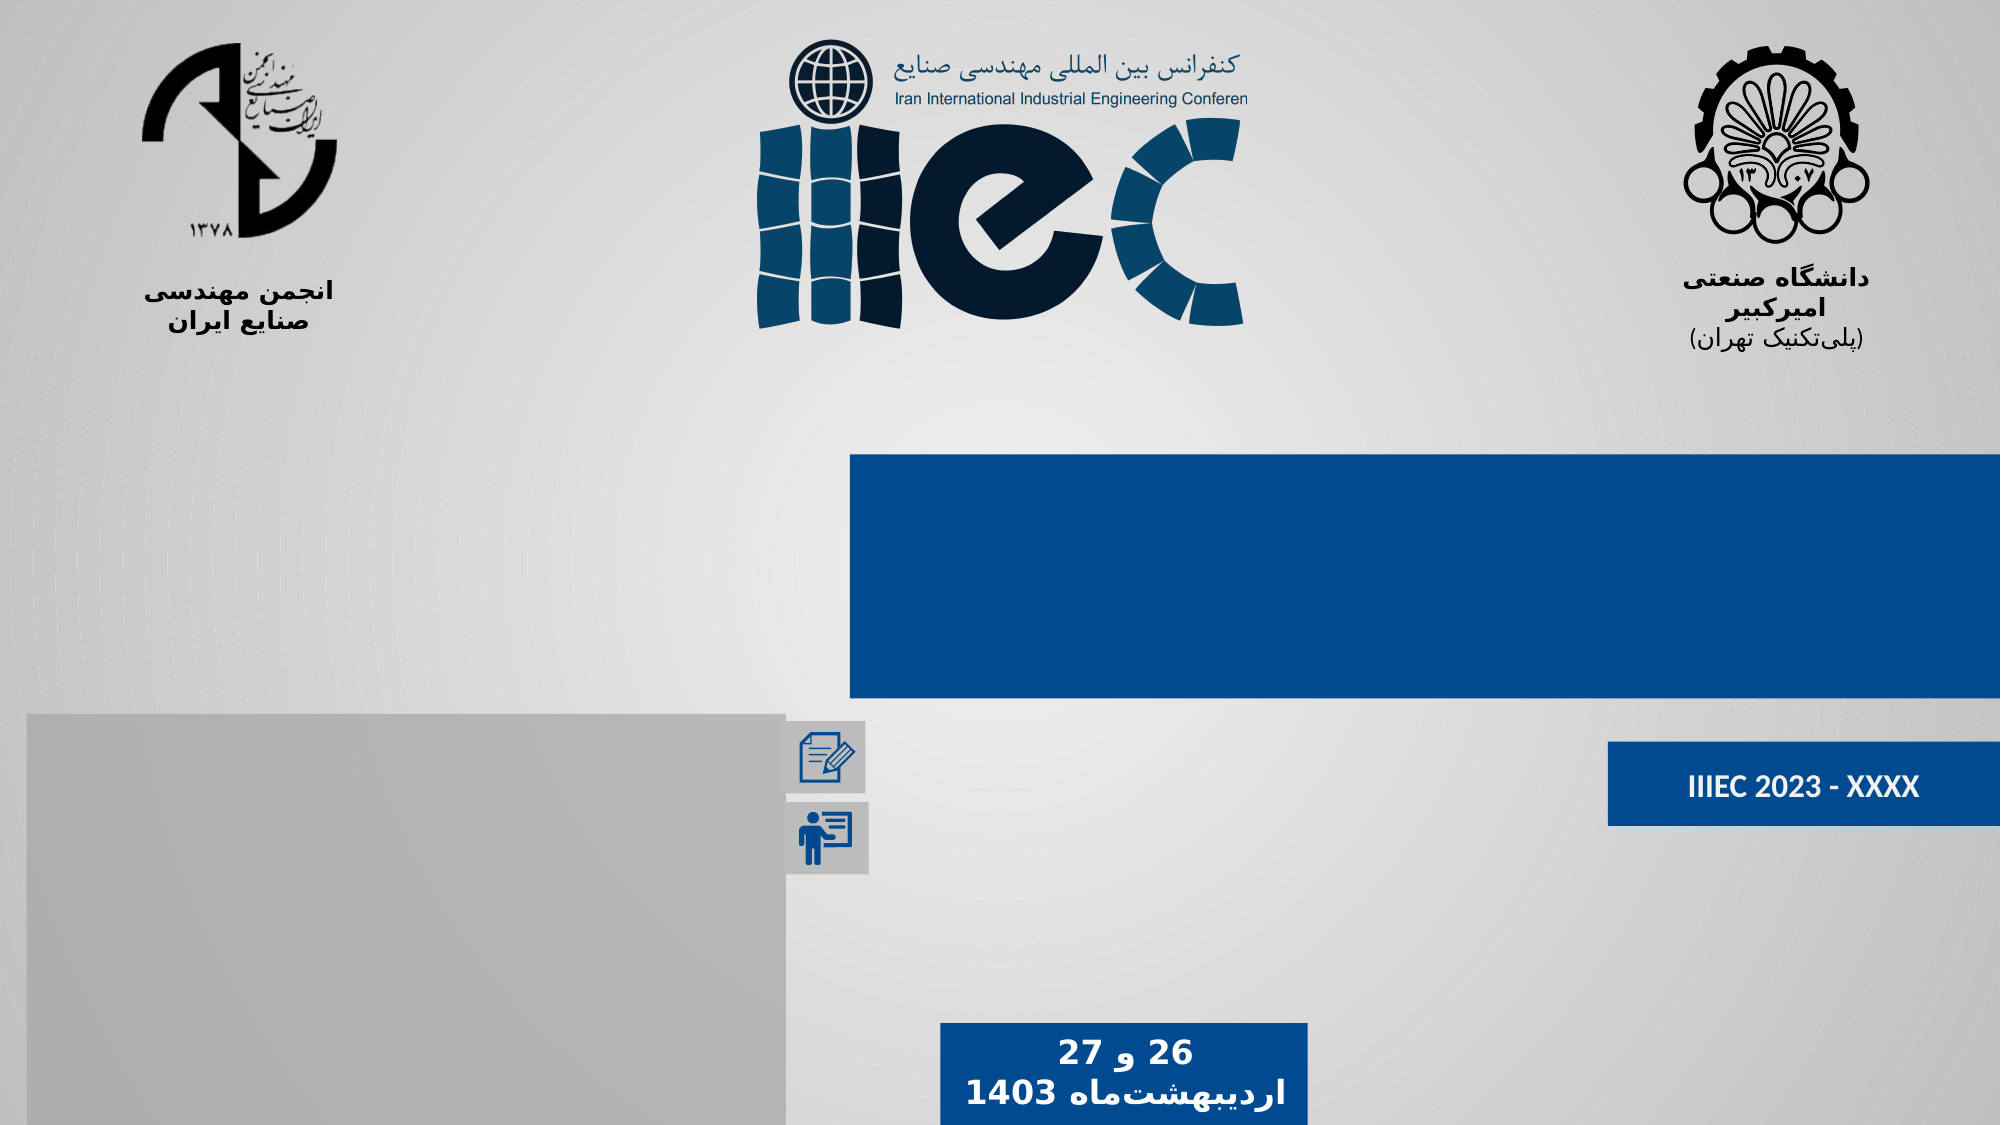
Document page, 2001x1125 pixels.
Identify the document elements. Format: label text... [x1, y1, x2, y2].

picture [753, 36, 1247, 332]
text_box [781, 721, 866, 794]
picture [1667, 40, 1886, 245]
footer IIIEC 2023 - XXXX [1607, 753, 2000, 814]
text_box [785, 802, 869, 875]
picture [127, 28, 351, 252]
